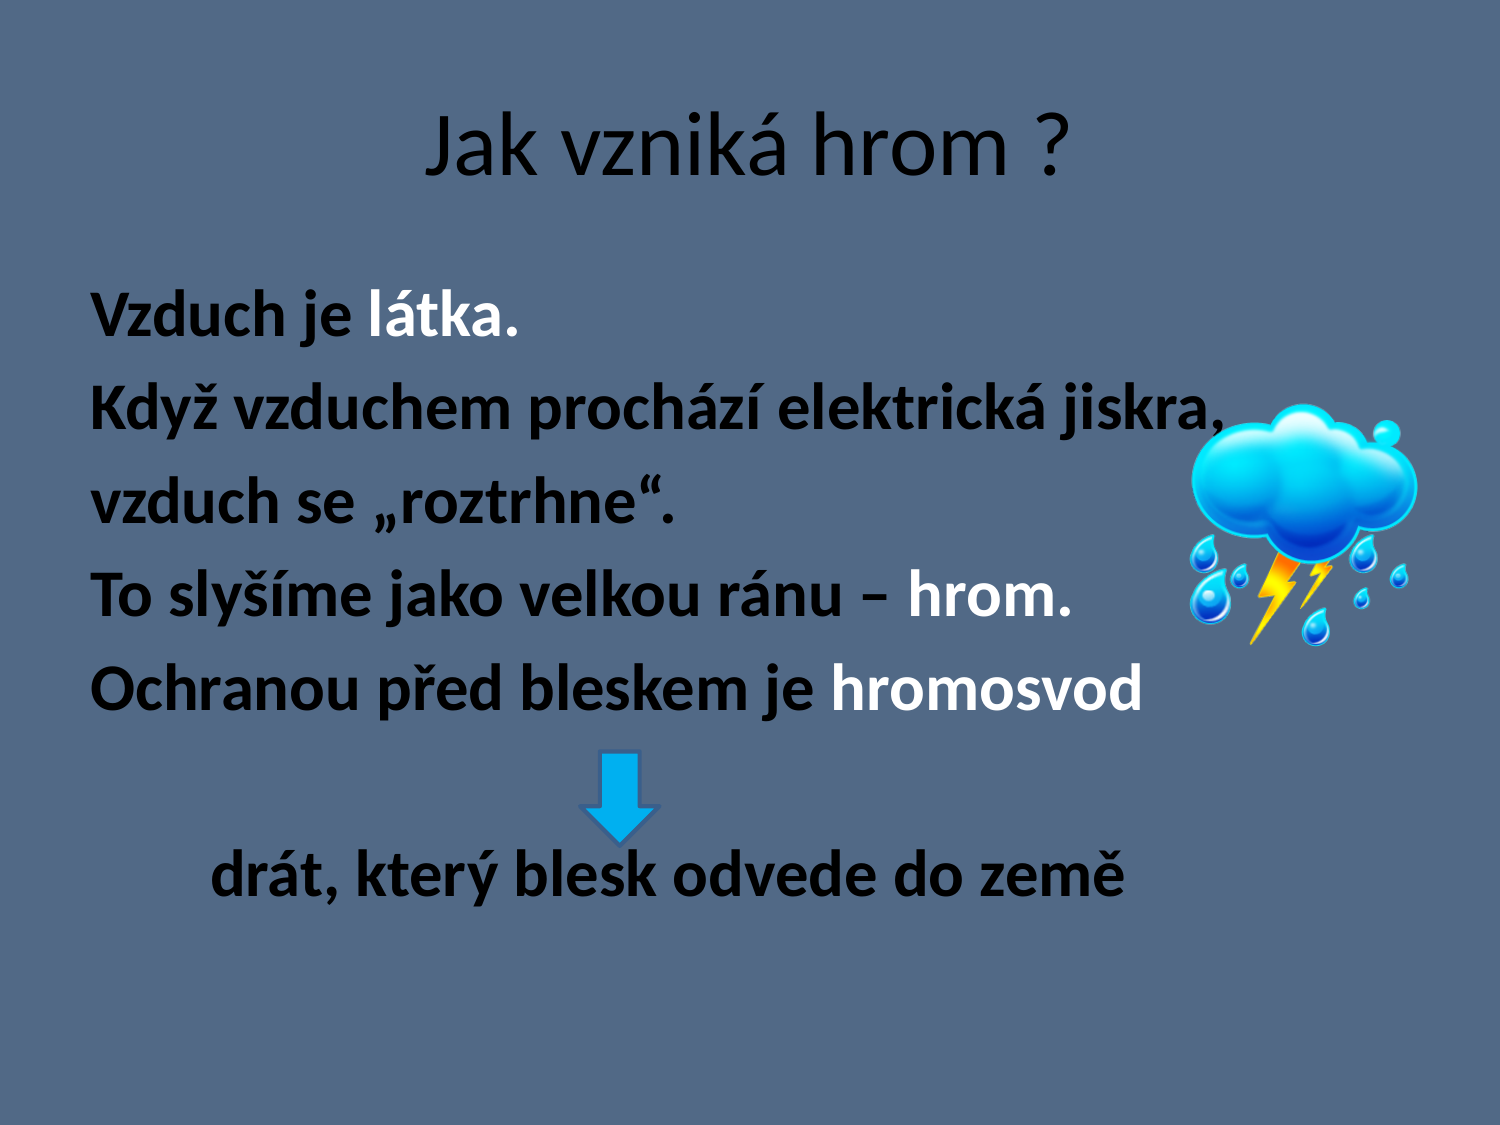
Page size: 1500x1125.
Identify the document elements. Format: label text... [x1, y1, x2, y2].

title Jak vzniká hrom ? [75, 45, 1425, 233]
text_box [578, 749, 662, 849]
list Vzduch je látka. Když vzduchem prochází elektrická jiskra, vzduch se „roztrhne“. To slyšíme jako velkou ránu – hrom. Ochranou před bleskem je hromosvod drát, který blesk odvede do země [75, 262, 1425, 1005]
picture [1151, 385, 1449, 682]
